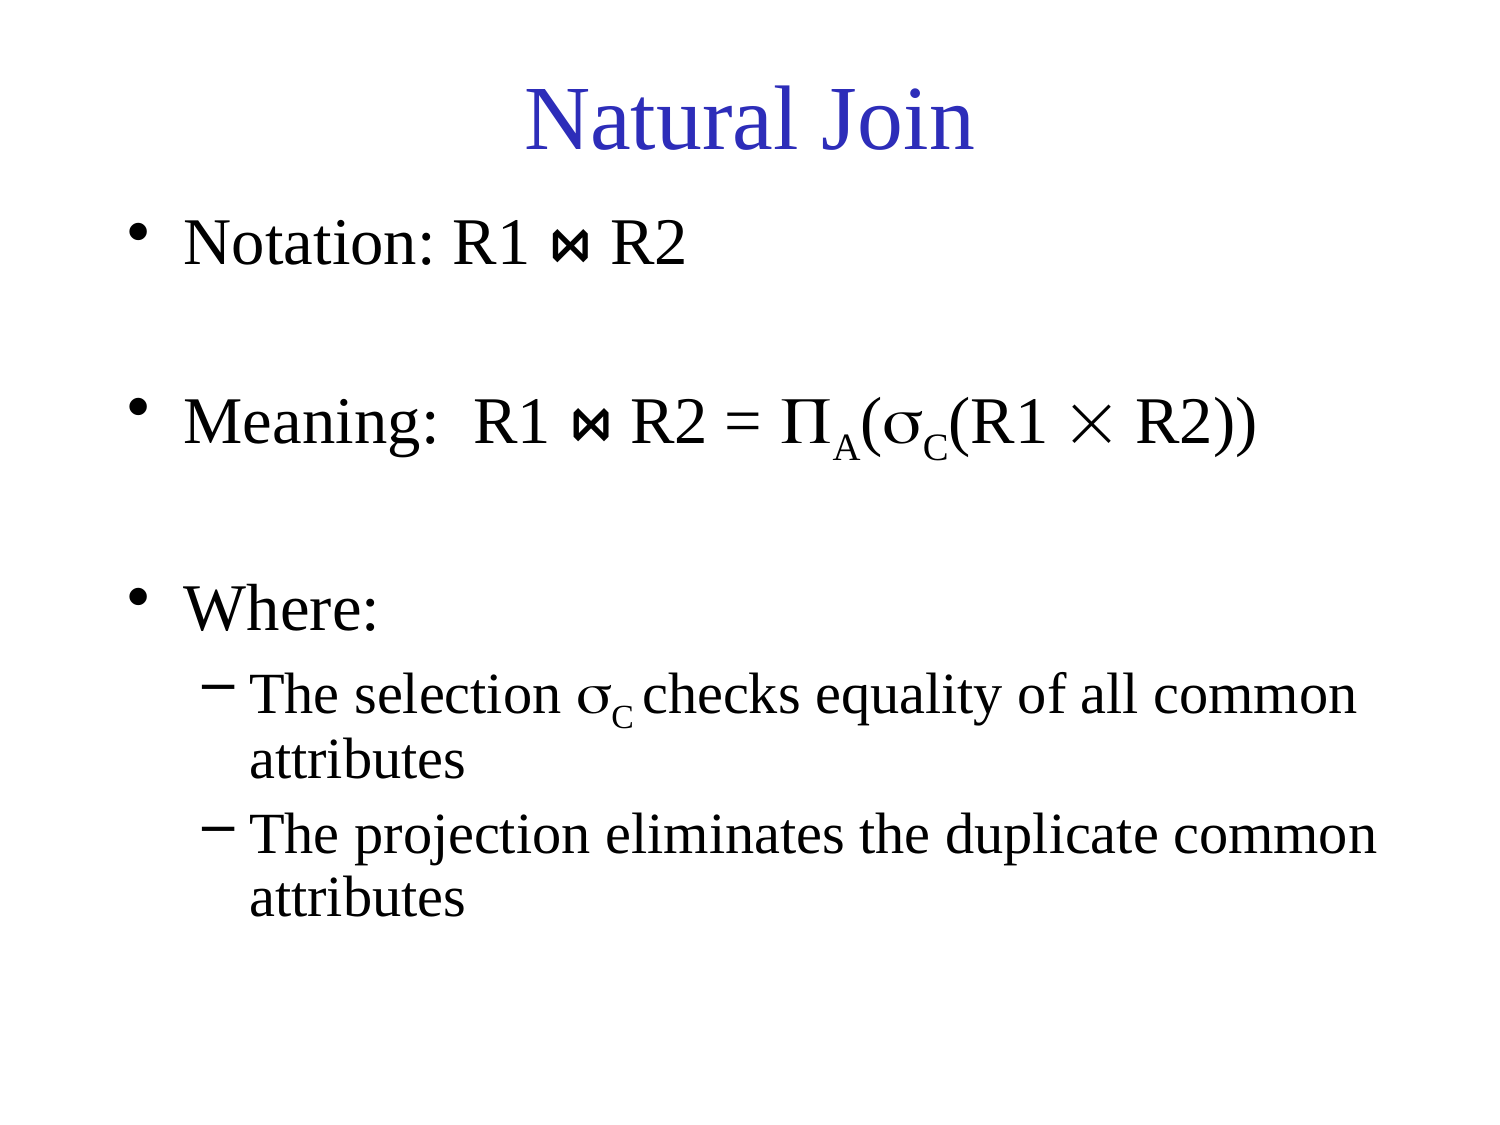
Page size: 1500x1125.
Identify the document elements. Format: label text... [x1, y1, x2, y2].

title Natural Join [112, 37, 1388, 188]
list Notation: R1 ⋈ R2 Meaning: R1 ⋈ R2 = PA(sC(R1  R2)) Where: The selection sC checks equality of all common attributes The projection eliminates the duplicate common attributes [112, 199, 1426, 951]
